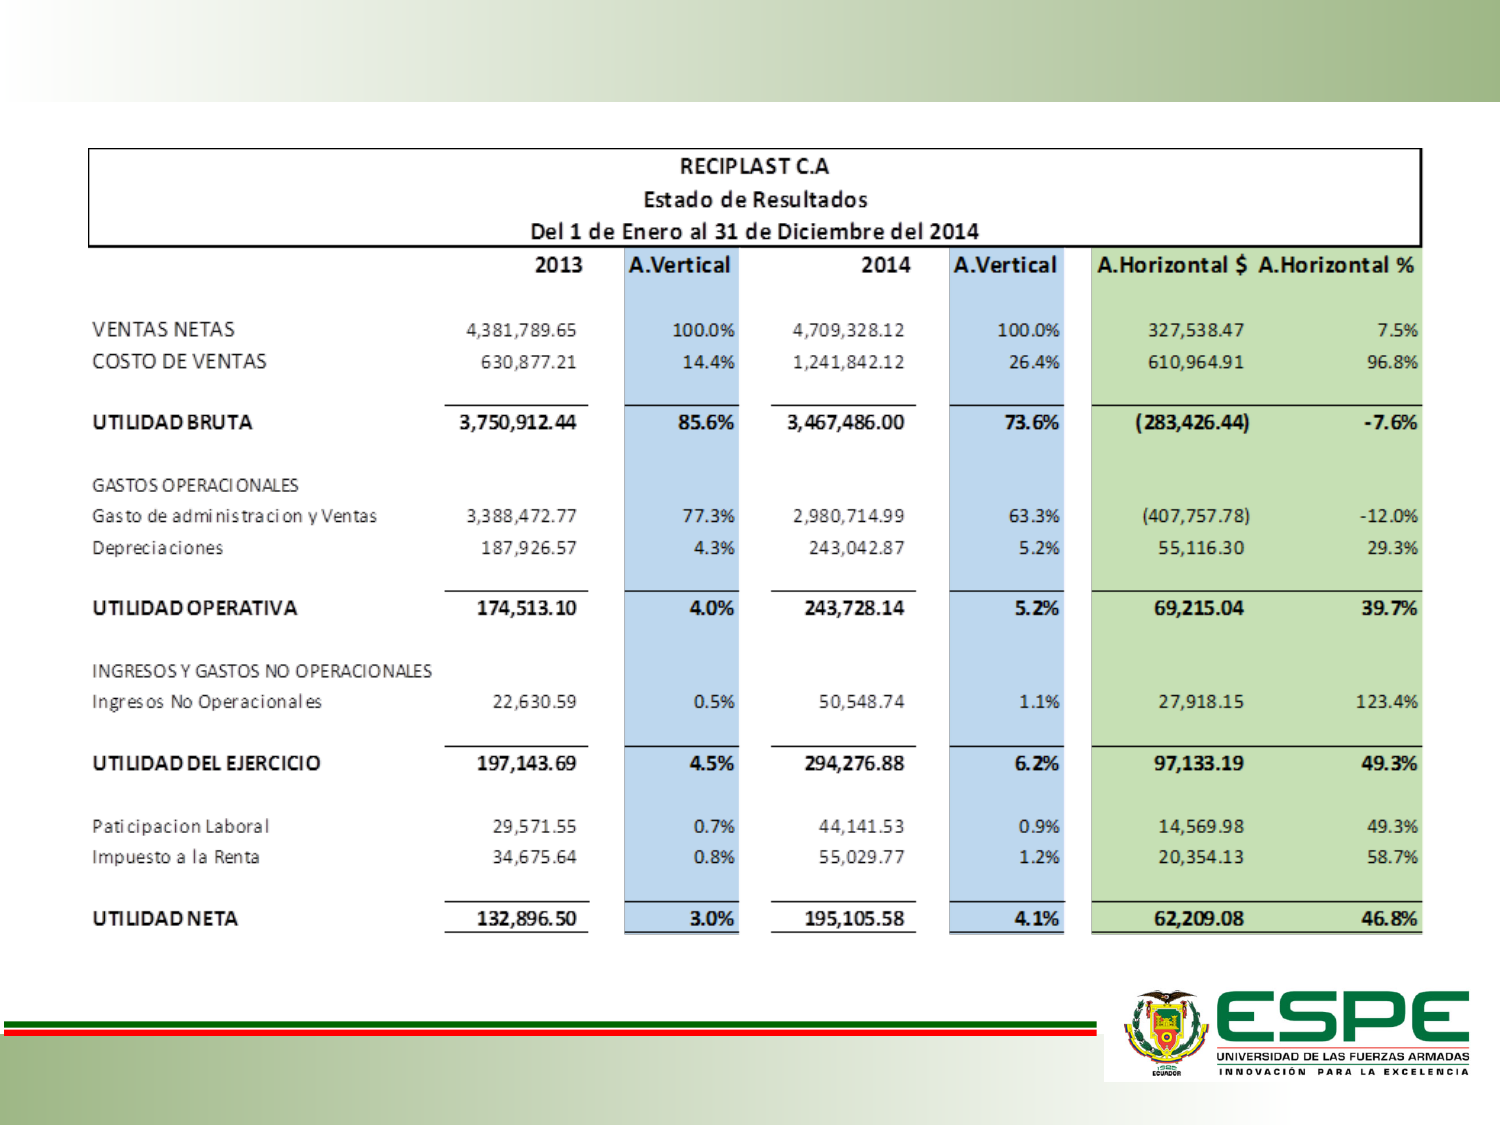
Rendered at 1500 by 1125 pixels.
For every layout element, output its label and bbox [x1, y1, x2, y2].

picture [1104, 975, 1483, 1082]
picture [88, 148, 1424, 937]
